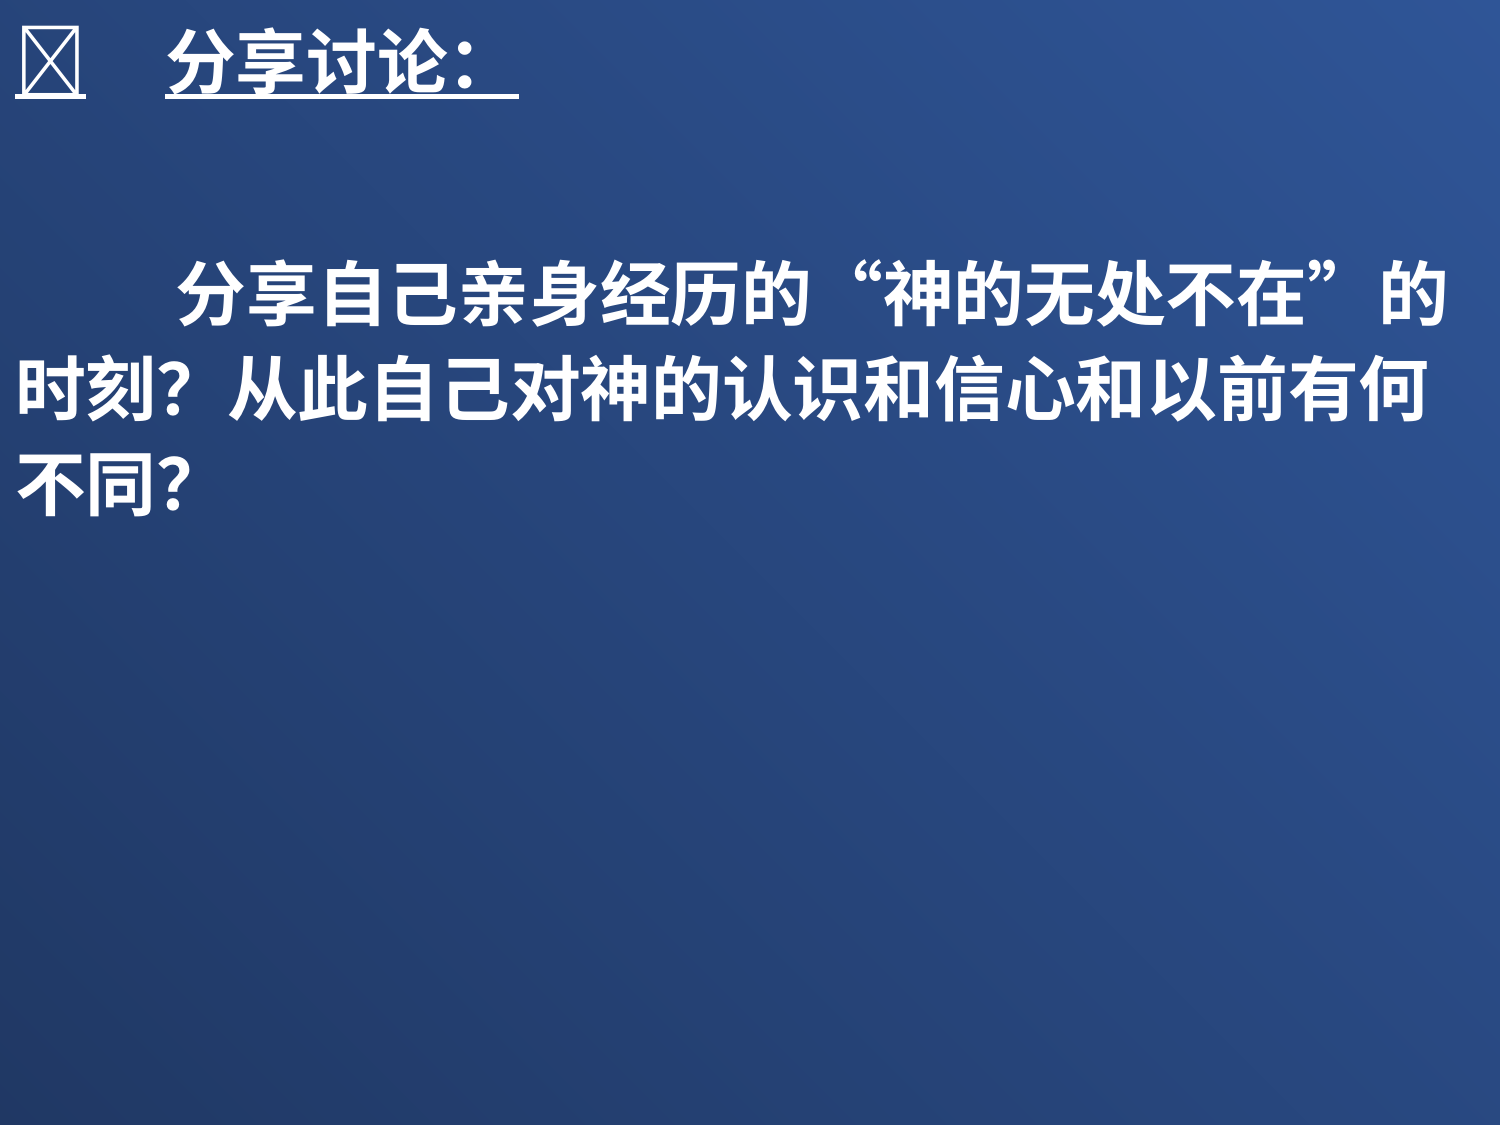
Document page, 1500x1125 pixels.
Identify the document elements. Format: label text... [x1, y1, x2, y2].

subtitle  分享讨论： 分享自己亲身经历的“神的无处不在”的时刻？从此自己对神的认识和信心和以前有何不同？ [0, 0, 1500, 1125]
